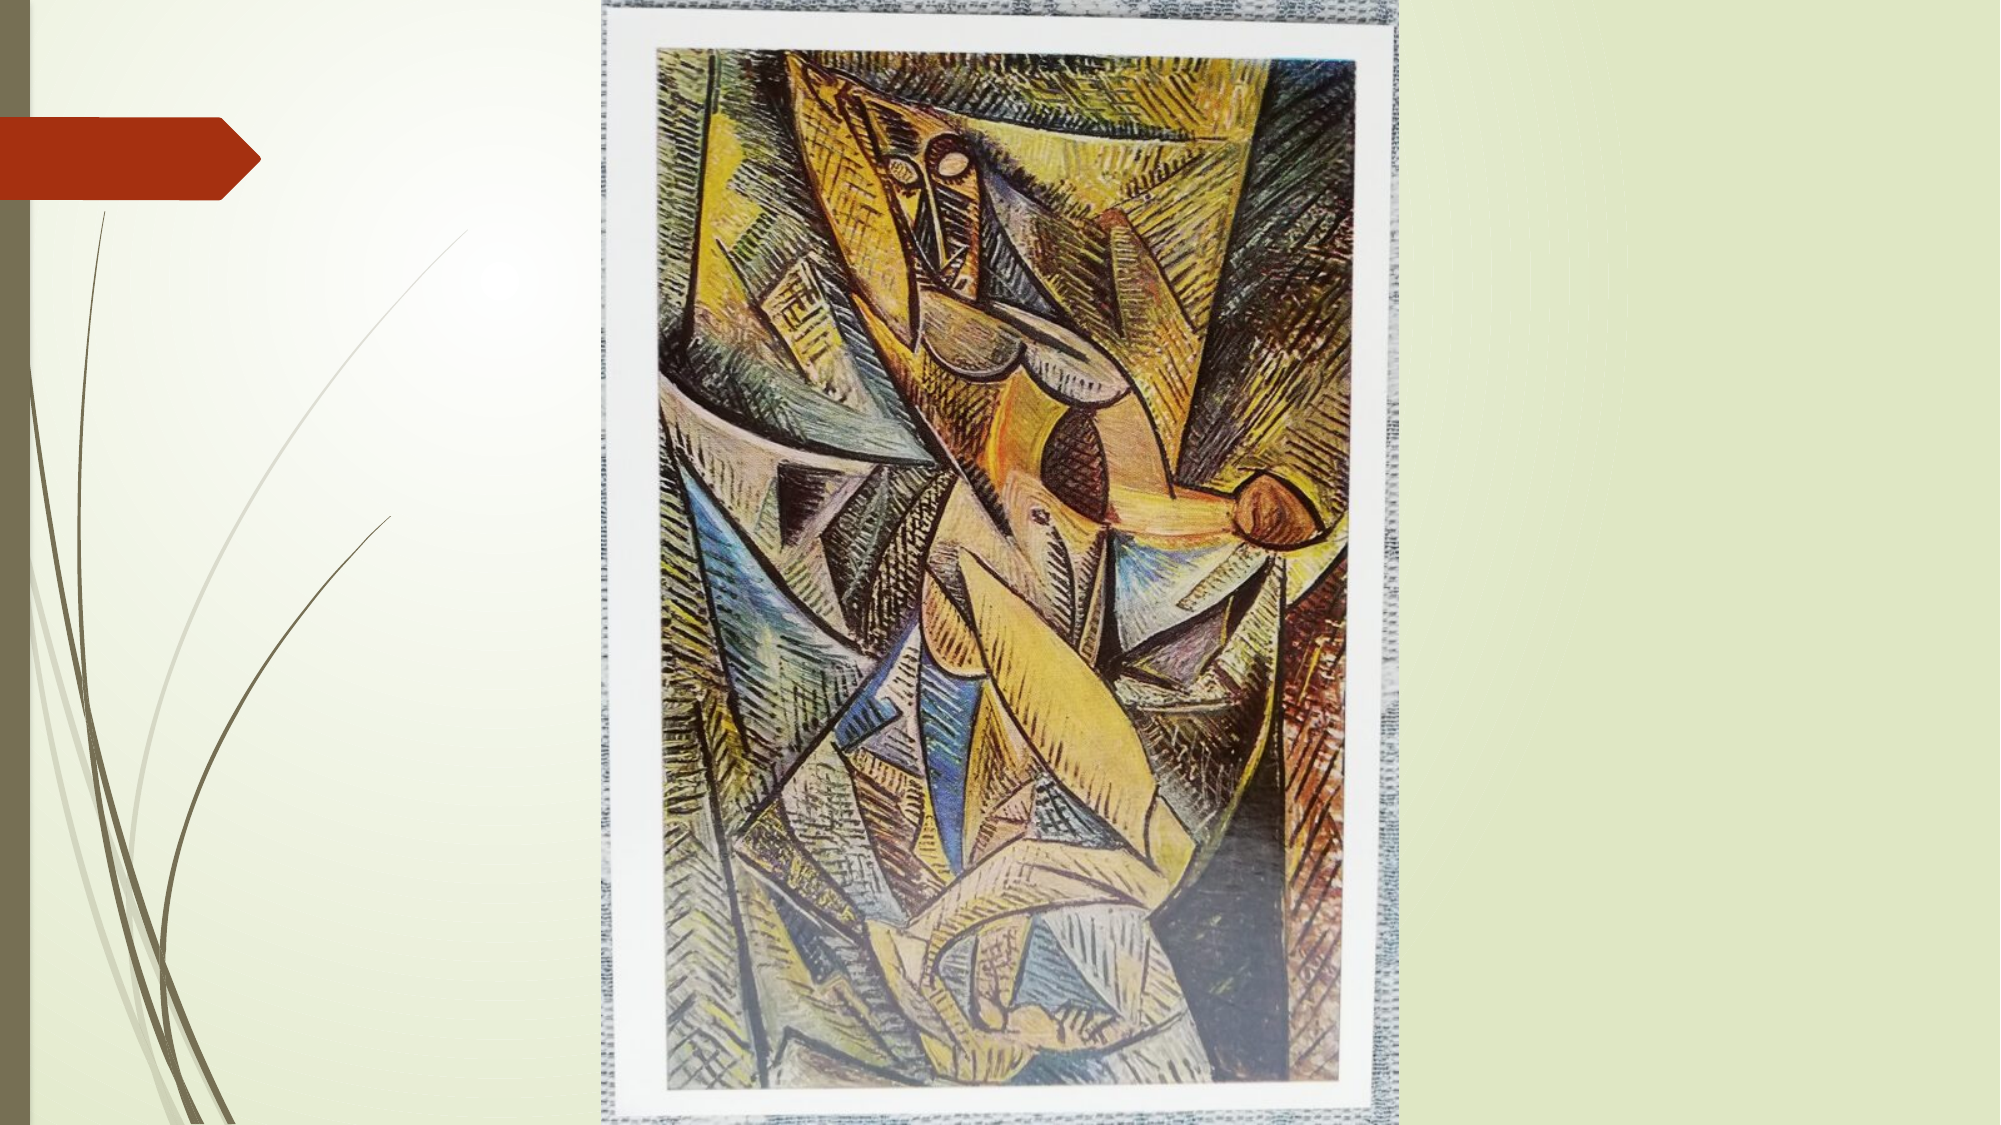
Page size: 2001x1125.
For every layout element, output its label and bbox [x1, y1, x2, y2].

picture [600, 0, 1399, 1125]
